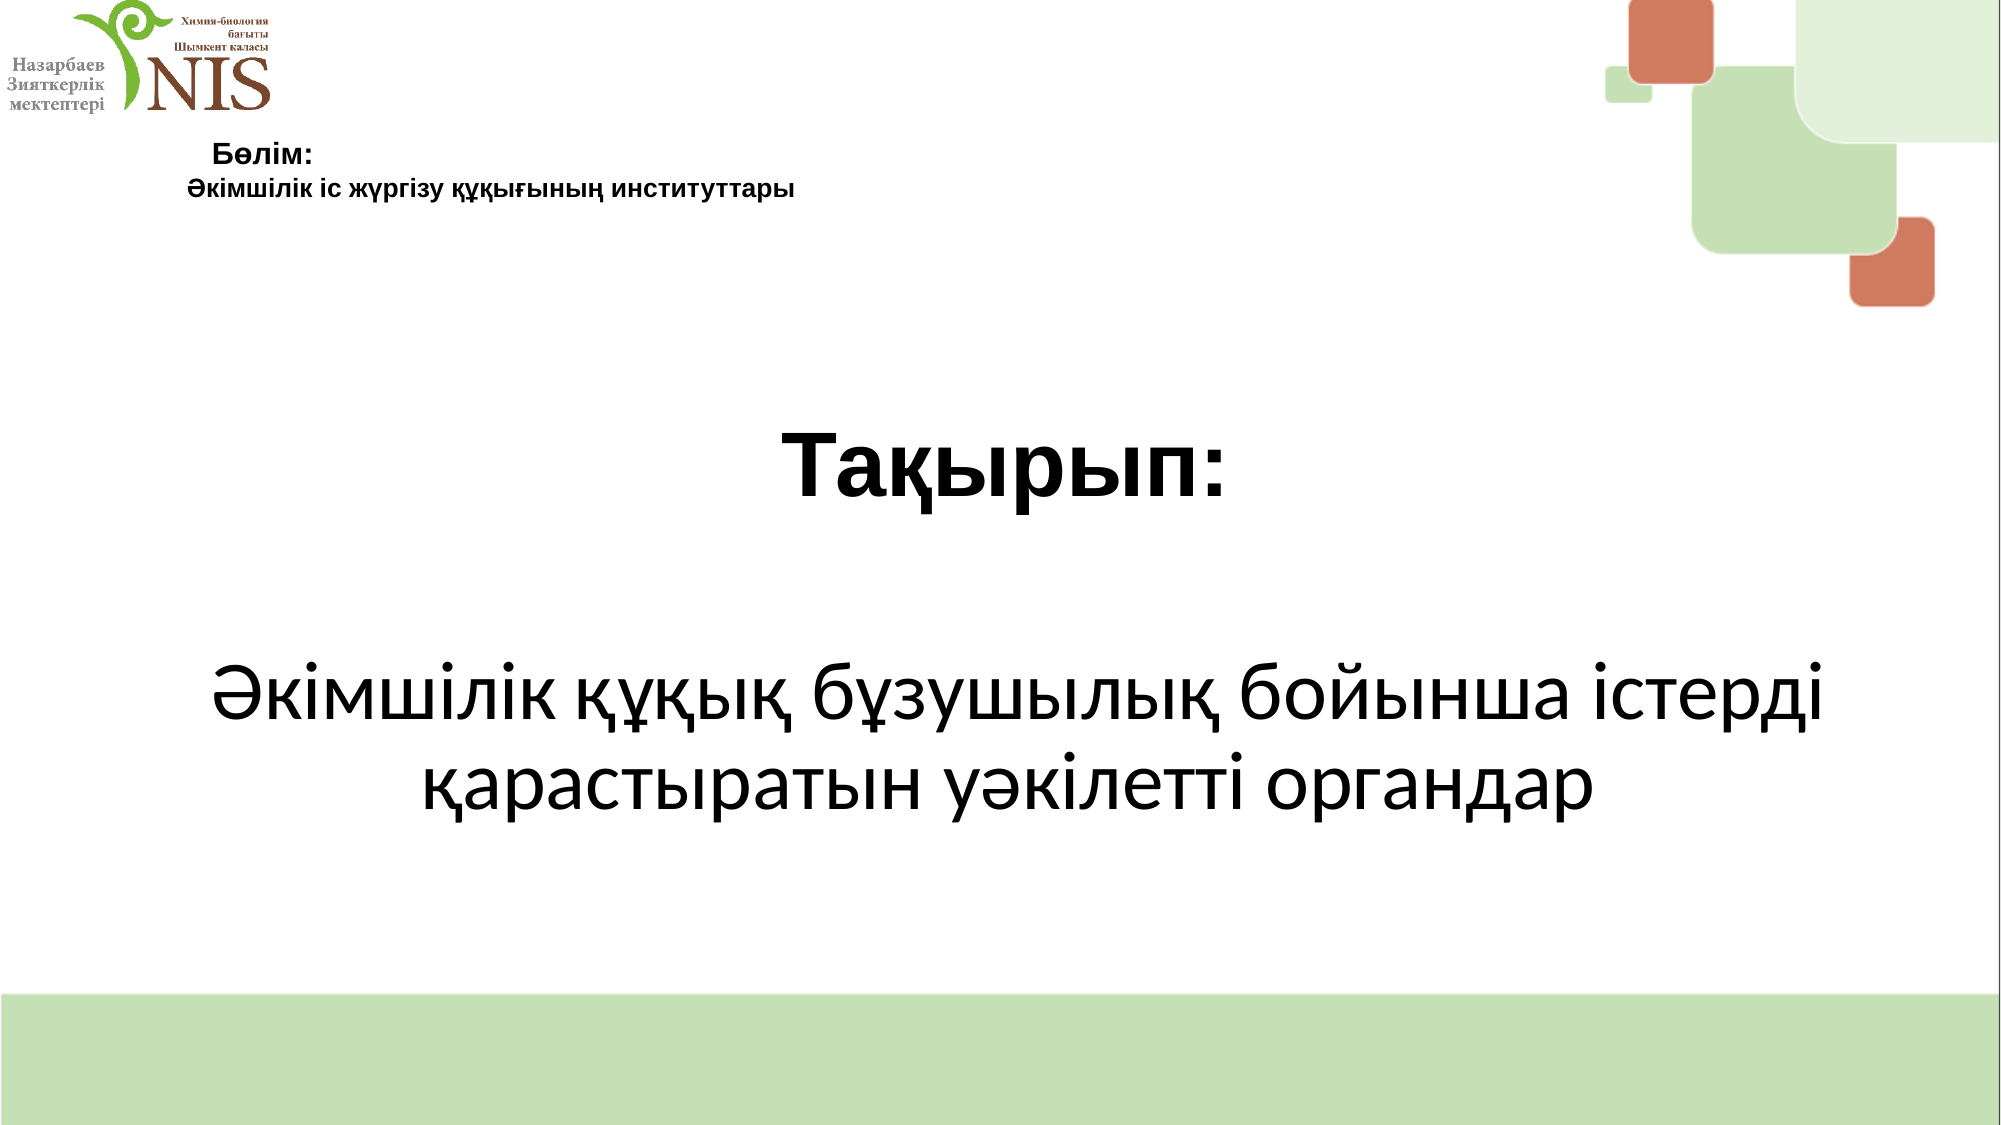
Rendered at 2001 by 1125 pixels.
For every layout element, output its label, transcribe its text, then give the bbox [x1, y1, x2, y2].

subtitle Тақырып: Әкімшілік құқық бұзушылық бойынша істерді қарастыратын уәкілетті органдар [96, 409, 1942, 706]
title Бөлім: Әкімшілік іс жүргізу құқығының институттары [52, 63, 1986, 212]
picture [0, 0, 2001, 1125]
